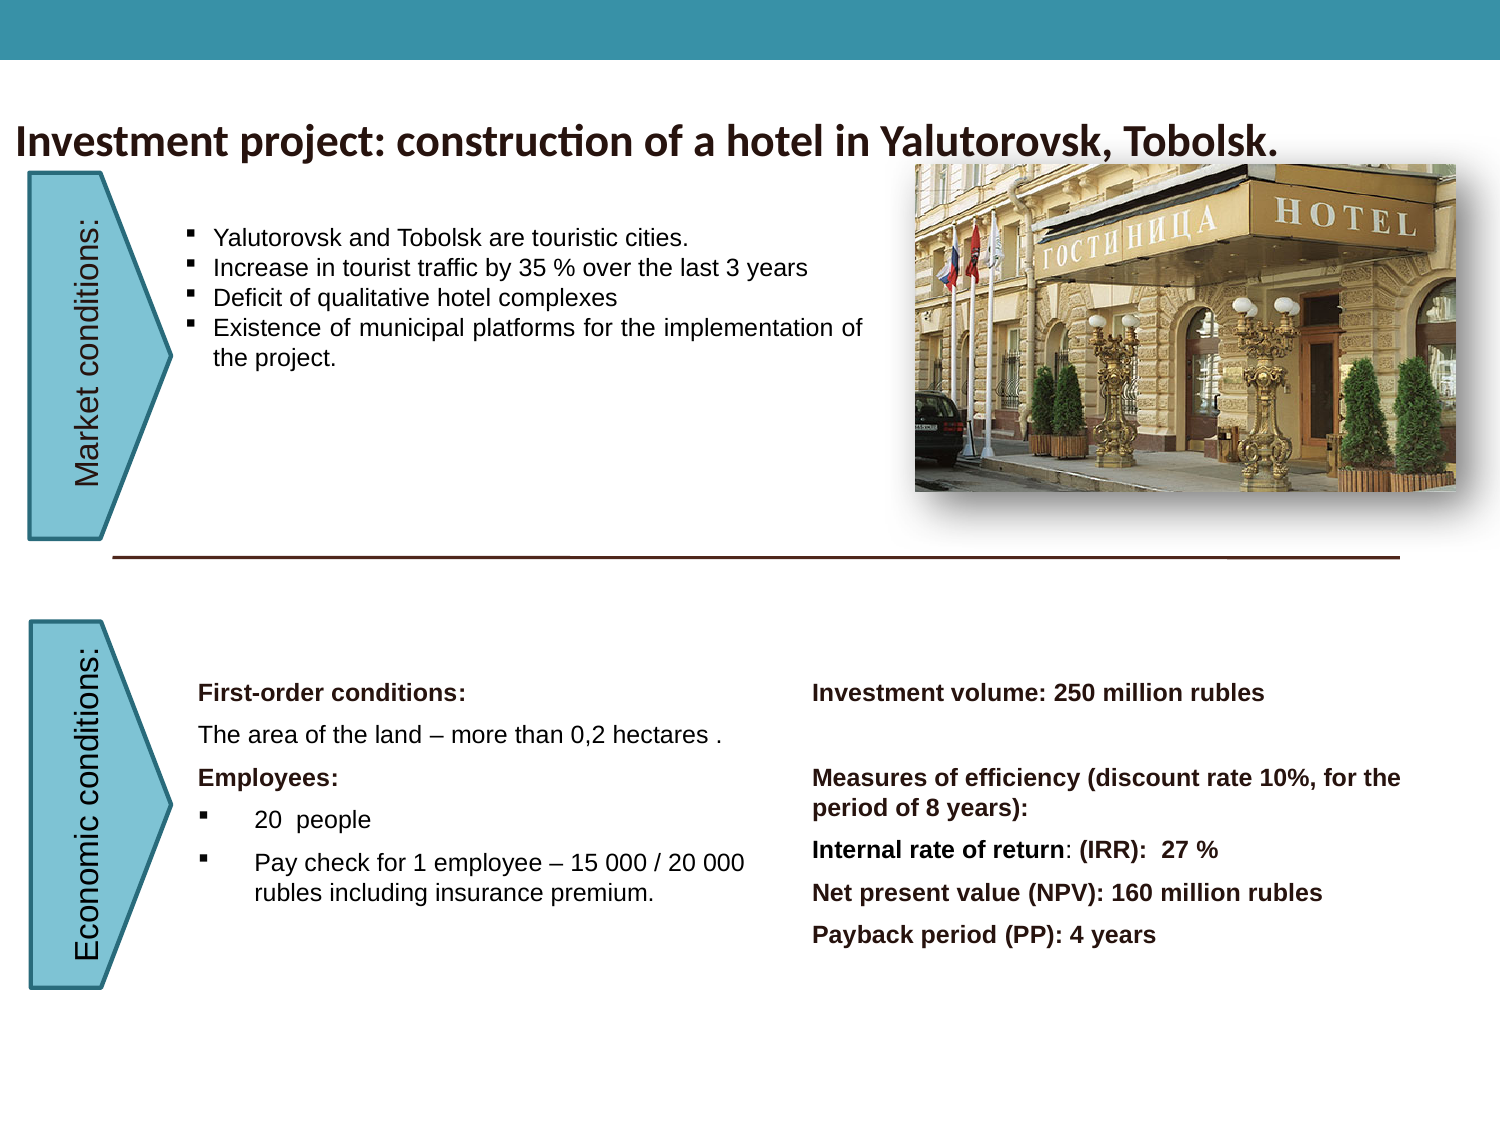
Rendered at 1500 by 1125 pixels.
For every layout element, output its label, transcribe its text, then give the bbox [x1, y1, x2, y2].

text_box Investment volume: 250 million rubles Measures of efficiency (discount rate 10%, for the period of 8 years): Internal rate of return: (IRR): 27 % Net present value (NPV): 160 million rubles Payback period (PР): 4 years [797, 668, 1433, 1012]
text_box First-order conditions: The area of the land – more than 0,2 hectares . Employees: 20 people Pay check for 1 employee – 15 000 / 20 000 rubles including insurance premium. [183, 668, 797, 909]
text_box Market conditions: [57, 203, 112, 504]
text_box [112, 644, 174, 966]
text_box [27, 170, 170, 542]
picture [915, 164, 1456, 492]
text_box Yalutorovsk and Tobolsk are touristic cities. Increase in tourist traffic by 35 % over the last 3 years Deficit of qualitative hotel complexes Existence of municipal platforms for the implementation of the project. [170, 214, 879, 409]
title Investment project: construction of a hotel in Yalutorovsk, Tobolsk. [0, 101, 1500, 173]
text_box [28, 619, 108, 990]
text_box Economic conditions: [57, 632, 112, 978]
